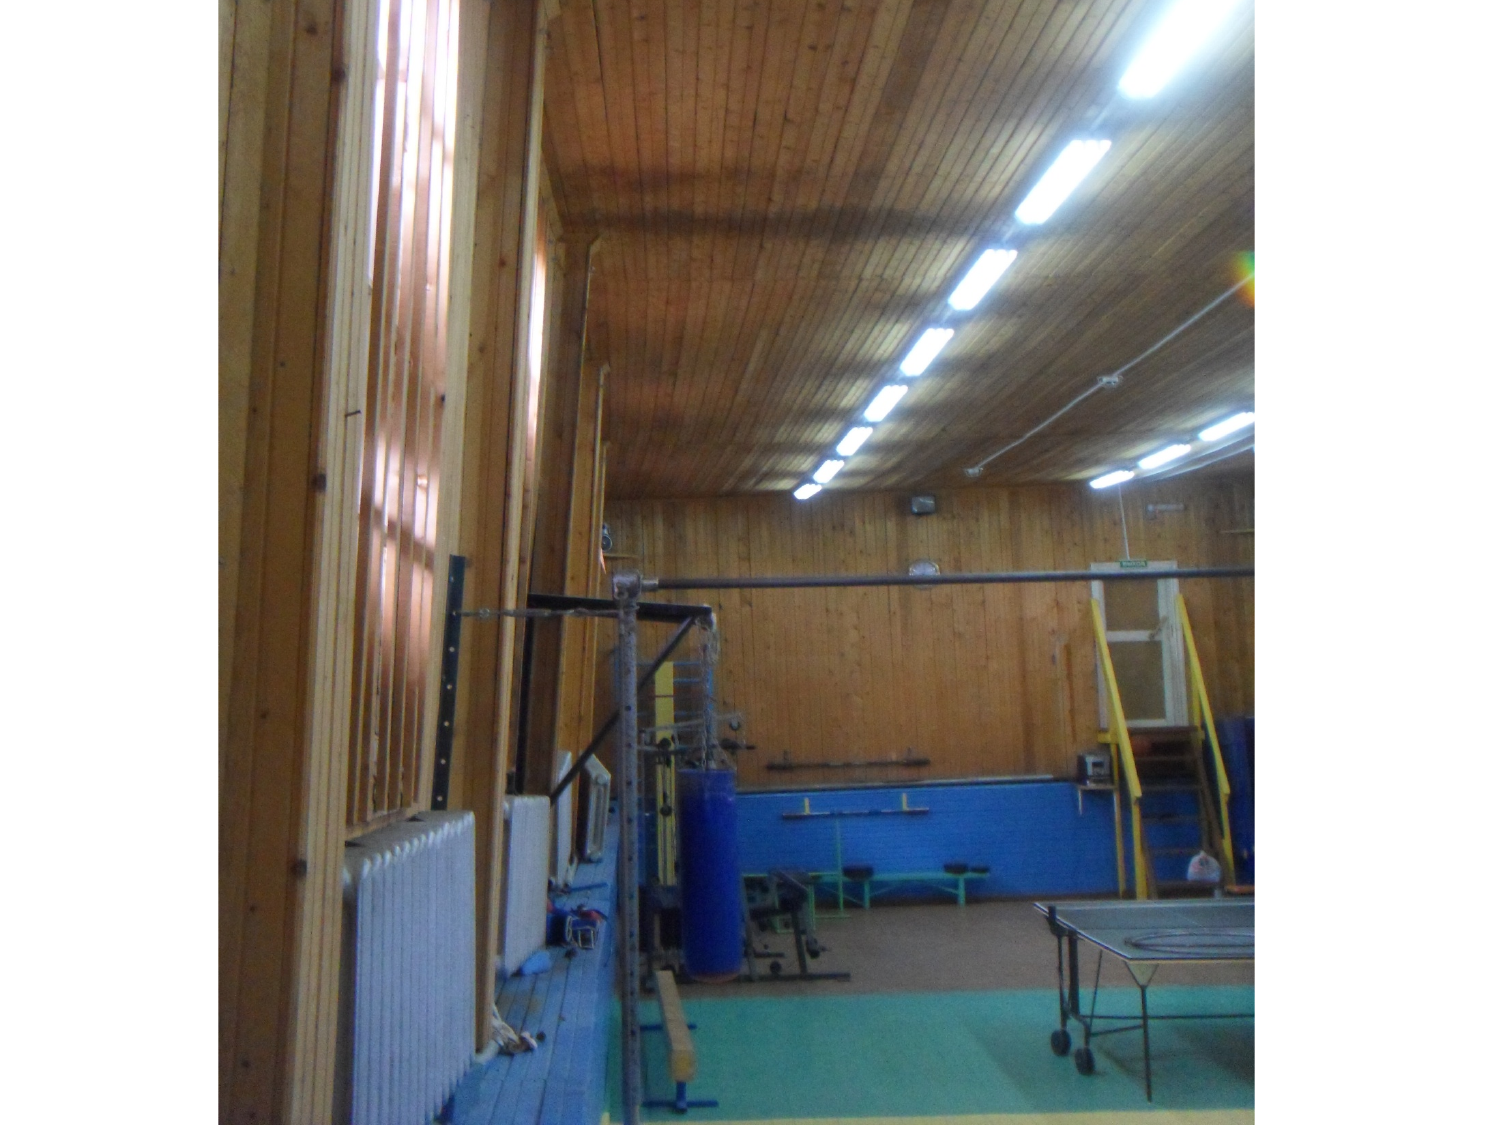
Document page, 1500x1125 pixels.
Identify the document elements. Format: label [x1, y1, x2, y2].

list [218, 0, 1255, 1125]
